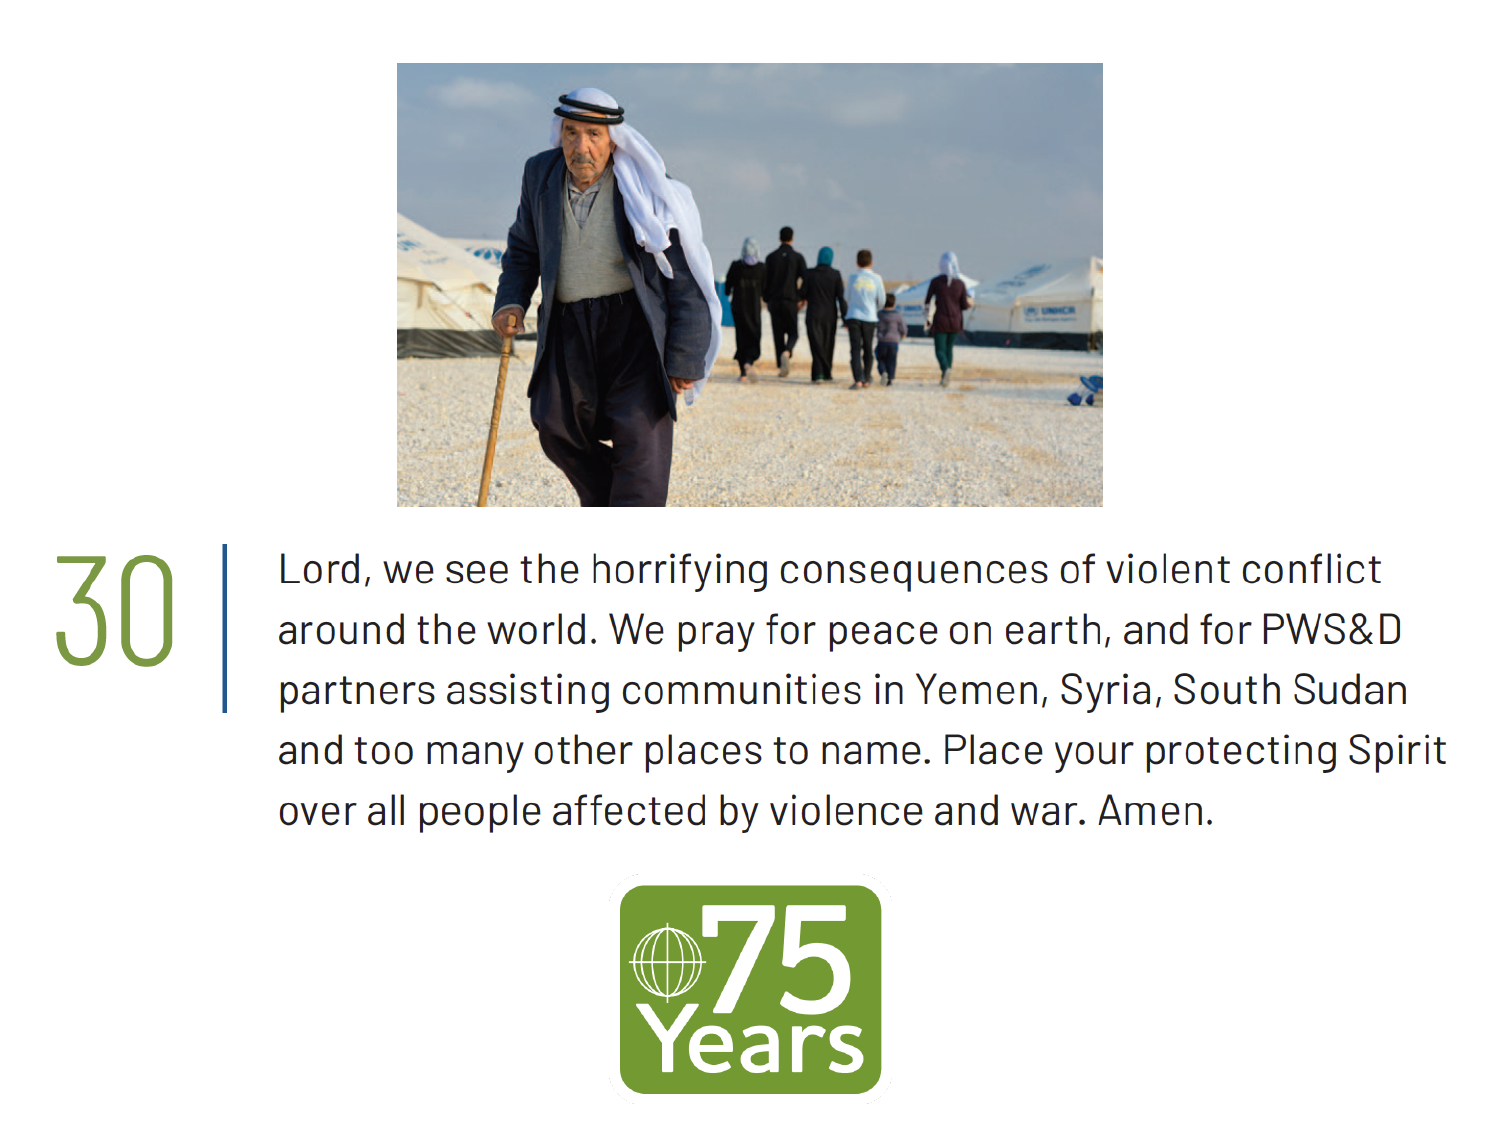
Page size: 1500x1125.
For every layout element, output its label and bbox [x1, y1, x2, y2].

picture [37, 515, 1463, 1104]
picture [397, 62, 1103, 507]
